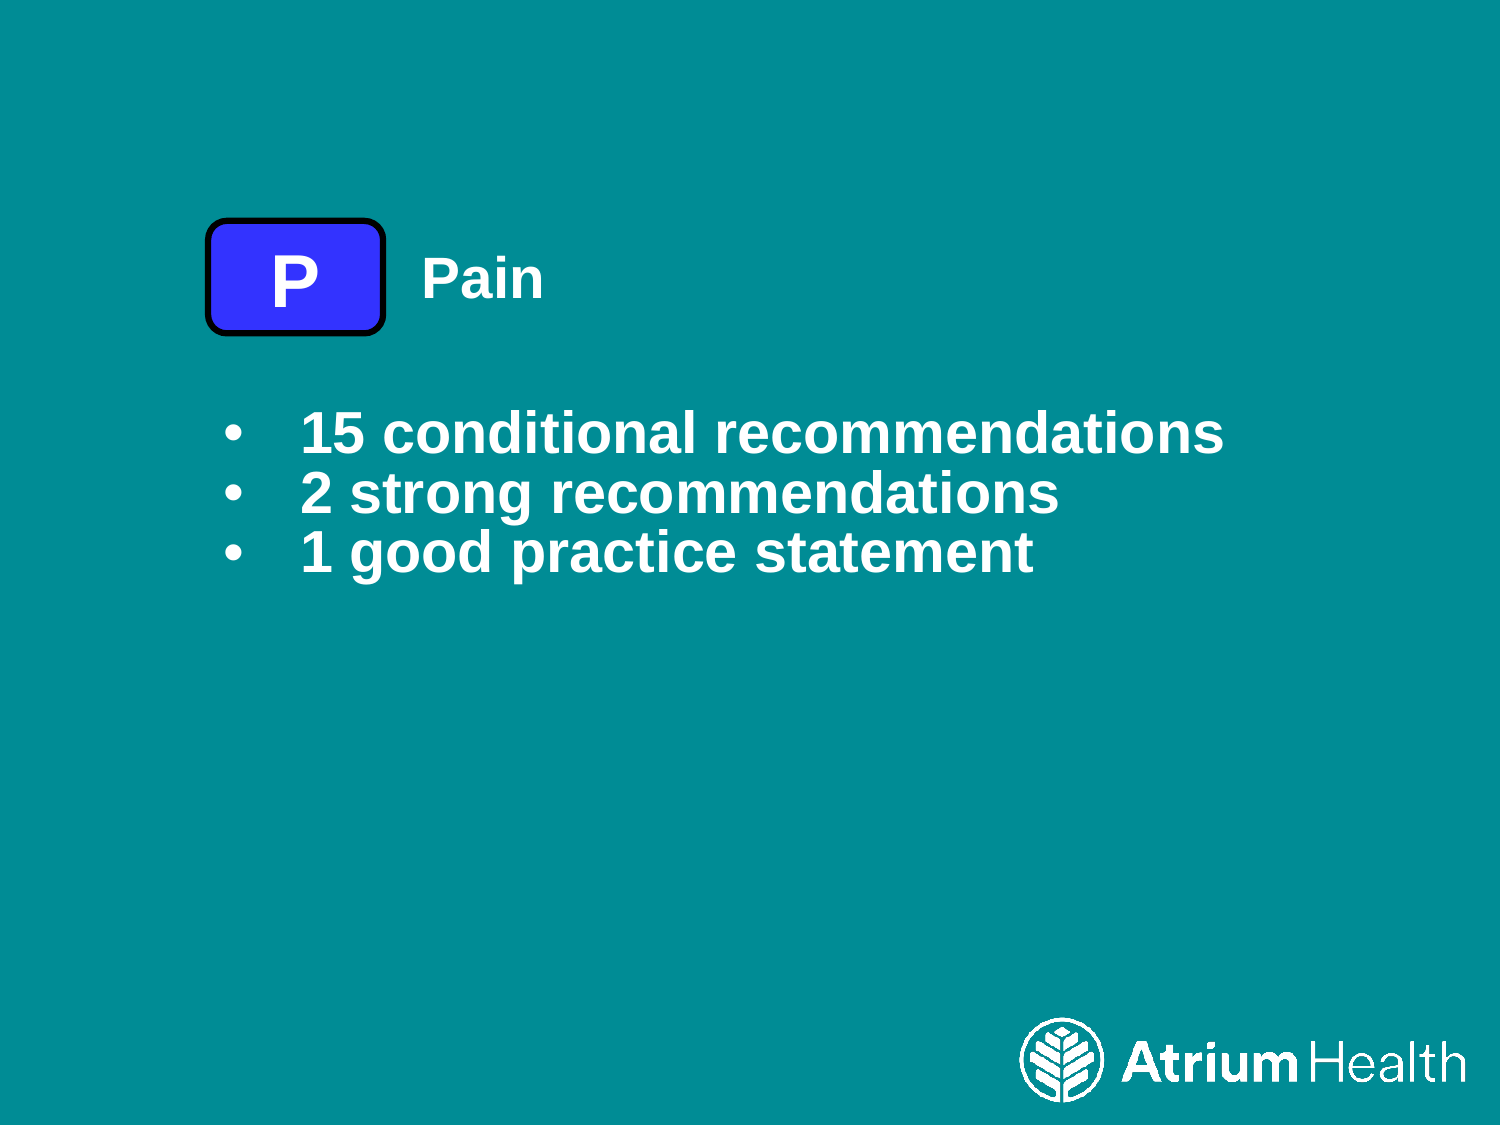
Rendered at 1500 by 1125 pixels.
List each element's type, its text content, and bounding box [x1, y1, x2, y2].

text_box 15 conditional recommendations 2 strong recommendations 1 good practice statement [208, 397, 1333, 790]
text_box P [207, 219, 385, 335]
text_box Pain [401, 230, 1500, 321]
picture [977, 975, 1500, 1125]
